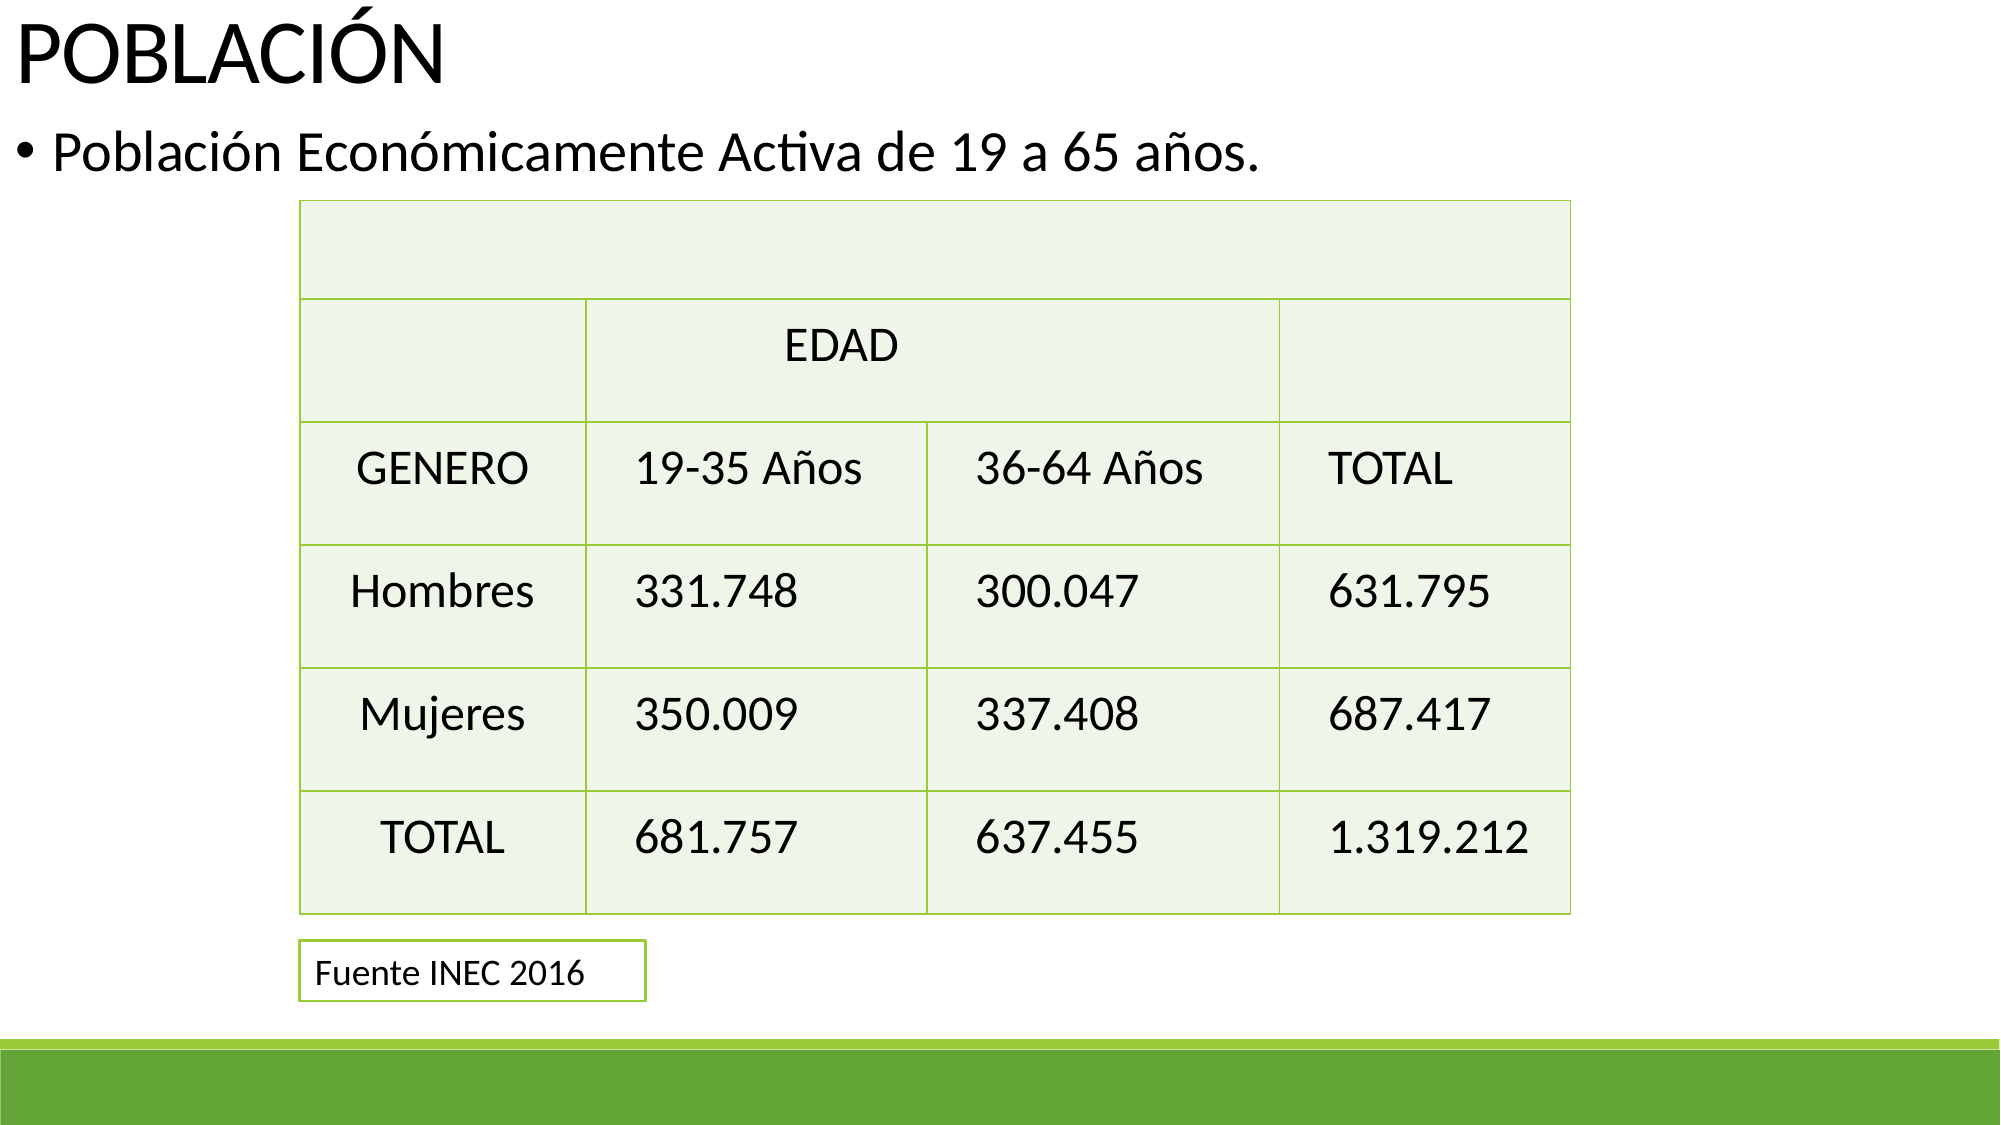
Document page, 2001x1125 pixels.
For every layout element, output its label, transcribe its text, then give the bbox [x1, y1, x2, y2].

table_cell Mujeres [301, 669, 585, 790]
table_cell 350.009 [587, 669, 926, 790]
table_cell 631.795 [1280, 546, 1570, 667]
table_cell 36-64 Años [928, 423, 1279, 544]
table_cell 681.757 [587, 792, 926, 913]
table_cell EDAD [587, 300, 1279, 421]
table_cell 19-35 Años [587, 423, 926, 544]
table_header [301, 201, 1570, 298]
table_cell TOTAL [301, 792, 585, 913]
table_cell 337.408 [928, 669, 1279, 790]
table_cell Hombres [301, 546, 585, 667]
text_box Fuente INEC 2016 [298, 939, 647, 1002]
table_cell [1280, 300, 1570, 421]
table_cell GENERO [301, 423, 585, 544]
table_cell 687.417 [1280, 669, 1570, 790]
table_cell 1.319.212 [1280, 792, 1570, 913]
table_cell TOTAL [1280, 423, 1570, 544]
table_cell 331.748 [587, 546, 926, 667]
table_cell 300.047 [928, 546, 1279, 667]
title POBLACIÓN [0, 0, 1644, 109]
table_cell [301, 300, 585, 421]
list Población Económicamente Activa de 19 a 65 años. [0, 113, 1644, 627]
table_cell 637.455 [928, 792, 1279, 913]
